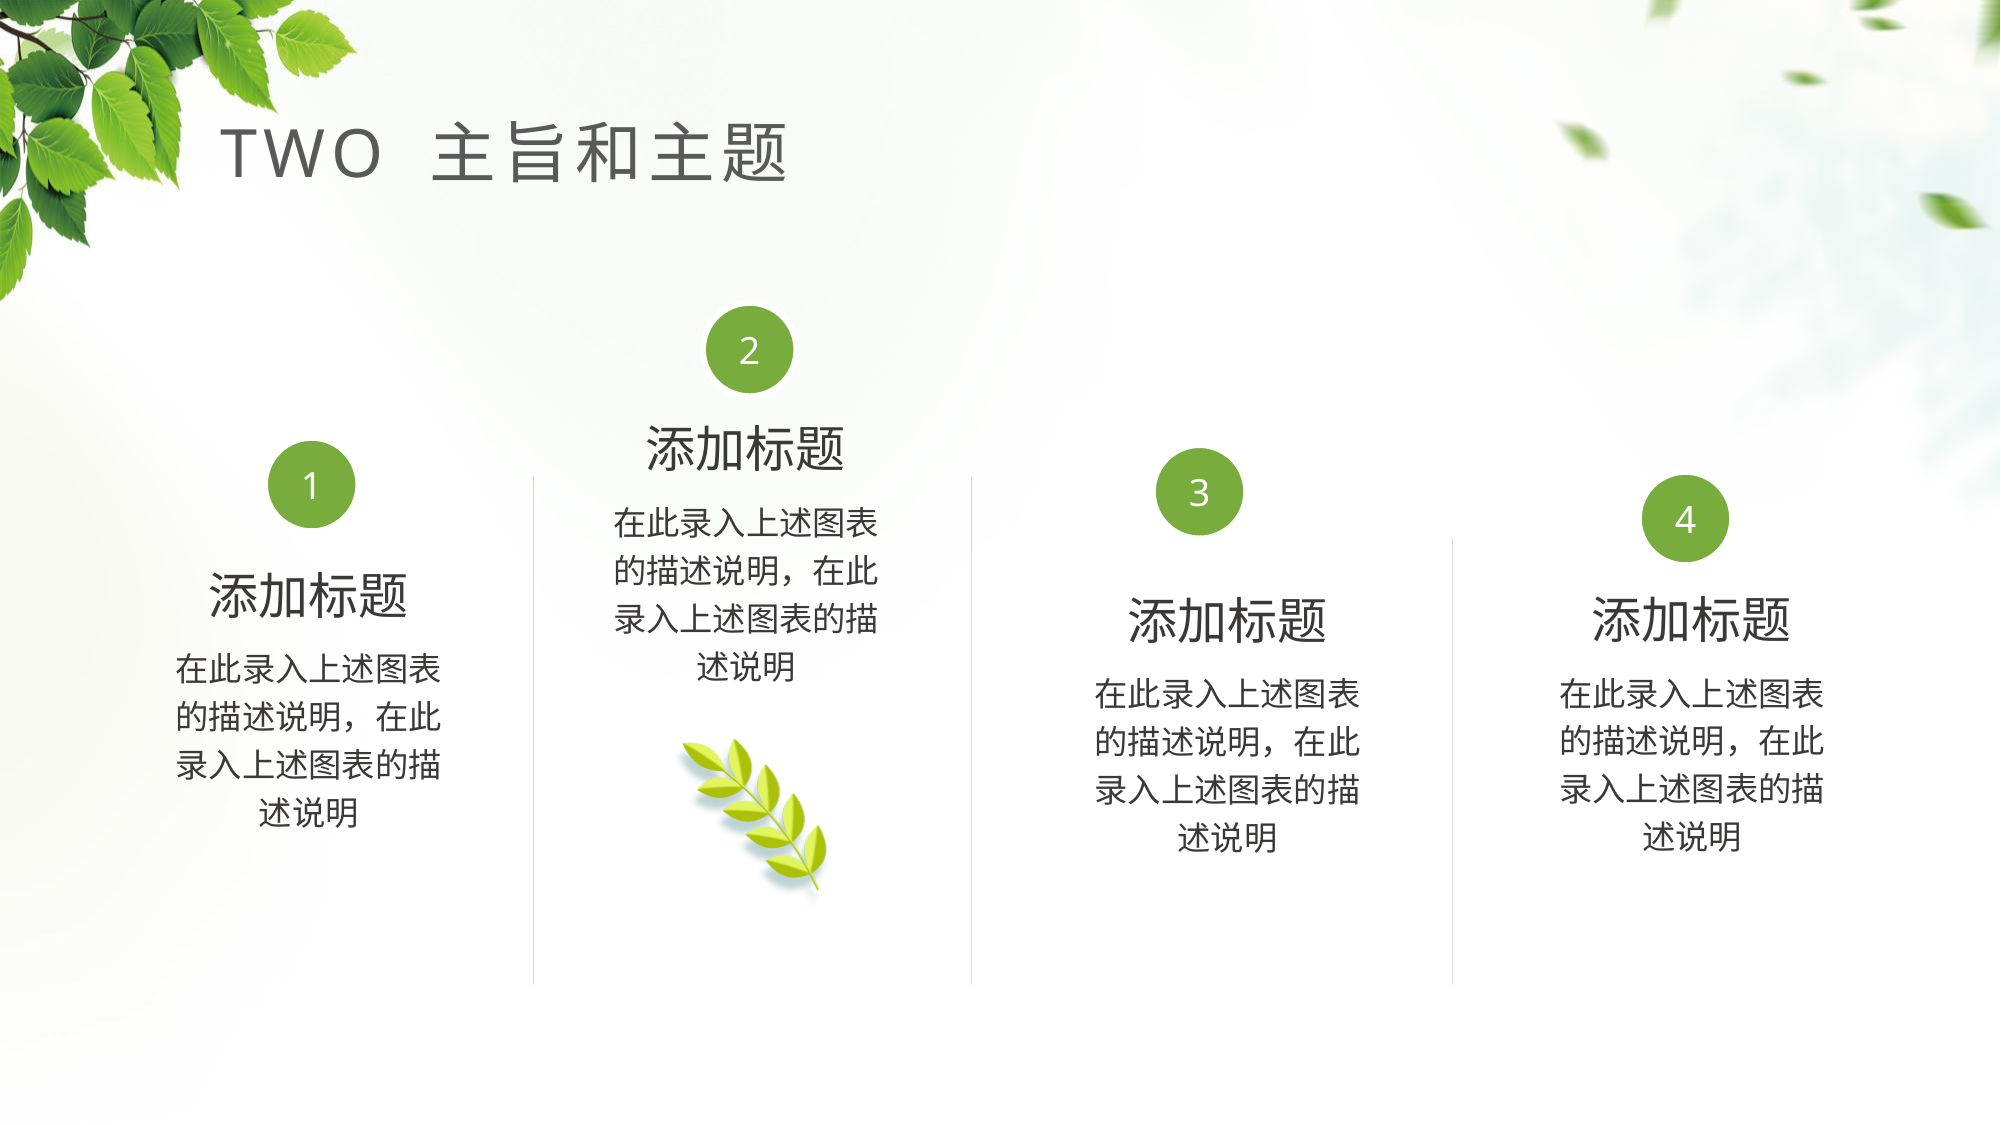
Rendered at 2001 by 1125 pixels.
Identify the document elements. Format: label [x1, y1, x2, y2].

picture [0, 0, 2000, 1125]
text_box [533, 302, 900, 985]
text_box [1074, 444, 1453, 985]
text_box [155, 437, 462, 838]
text_box [1539, 471, 1846, 862]
